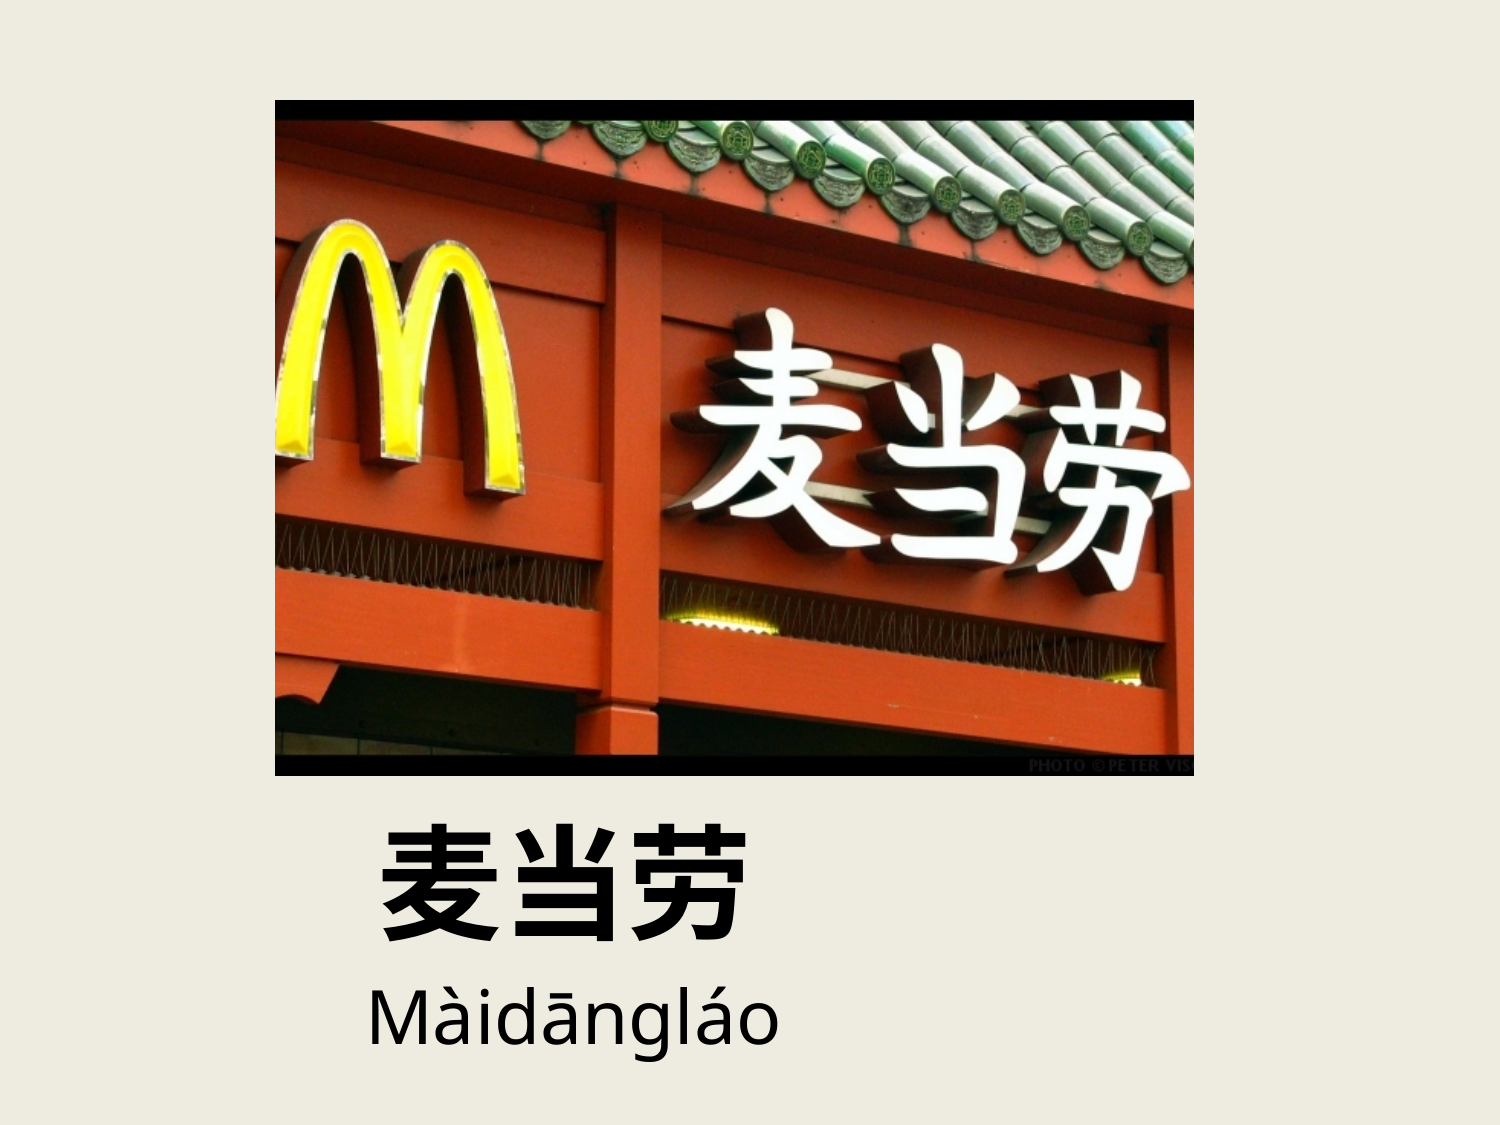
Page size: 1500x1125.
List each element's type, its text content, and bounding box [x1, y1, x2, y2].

picture [274, 100, 1195, 776]
text_box Màidāngláo [350, 962, 797, 1068]
title 麦当劳 [362, 787, 1051, 963]
